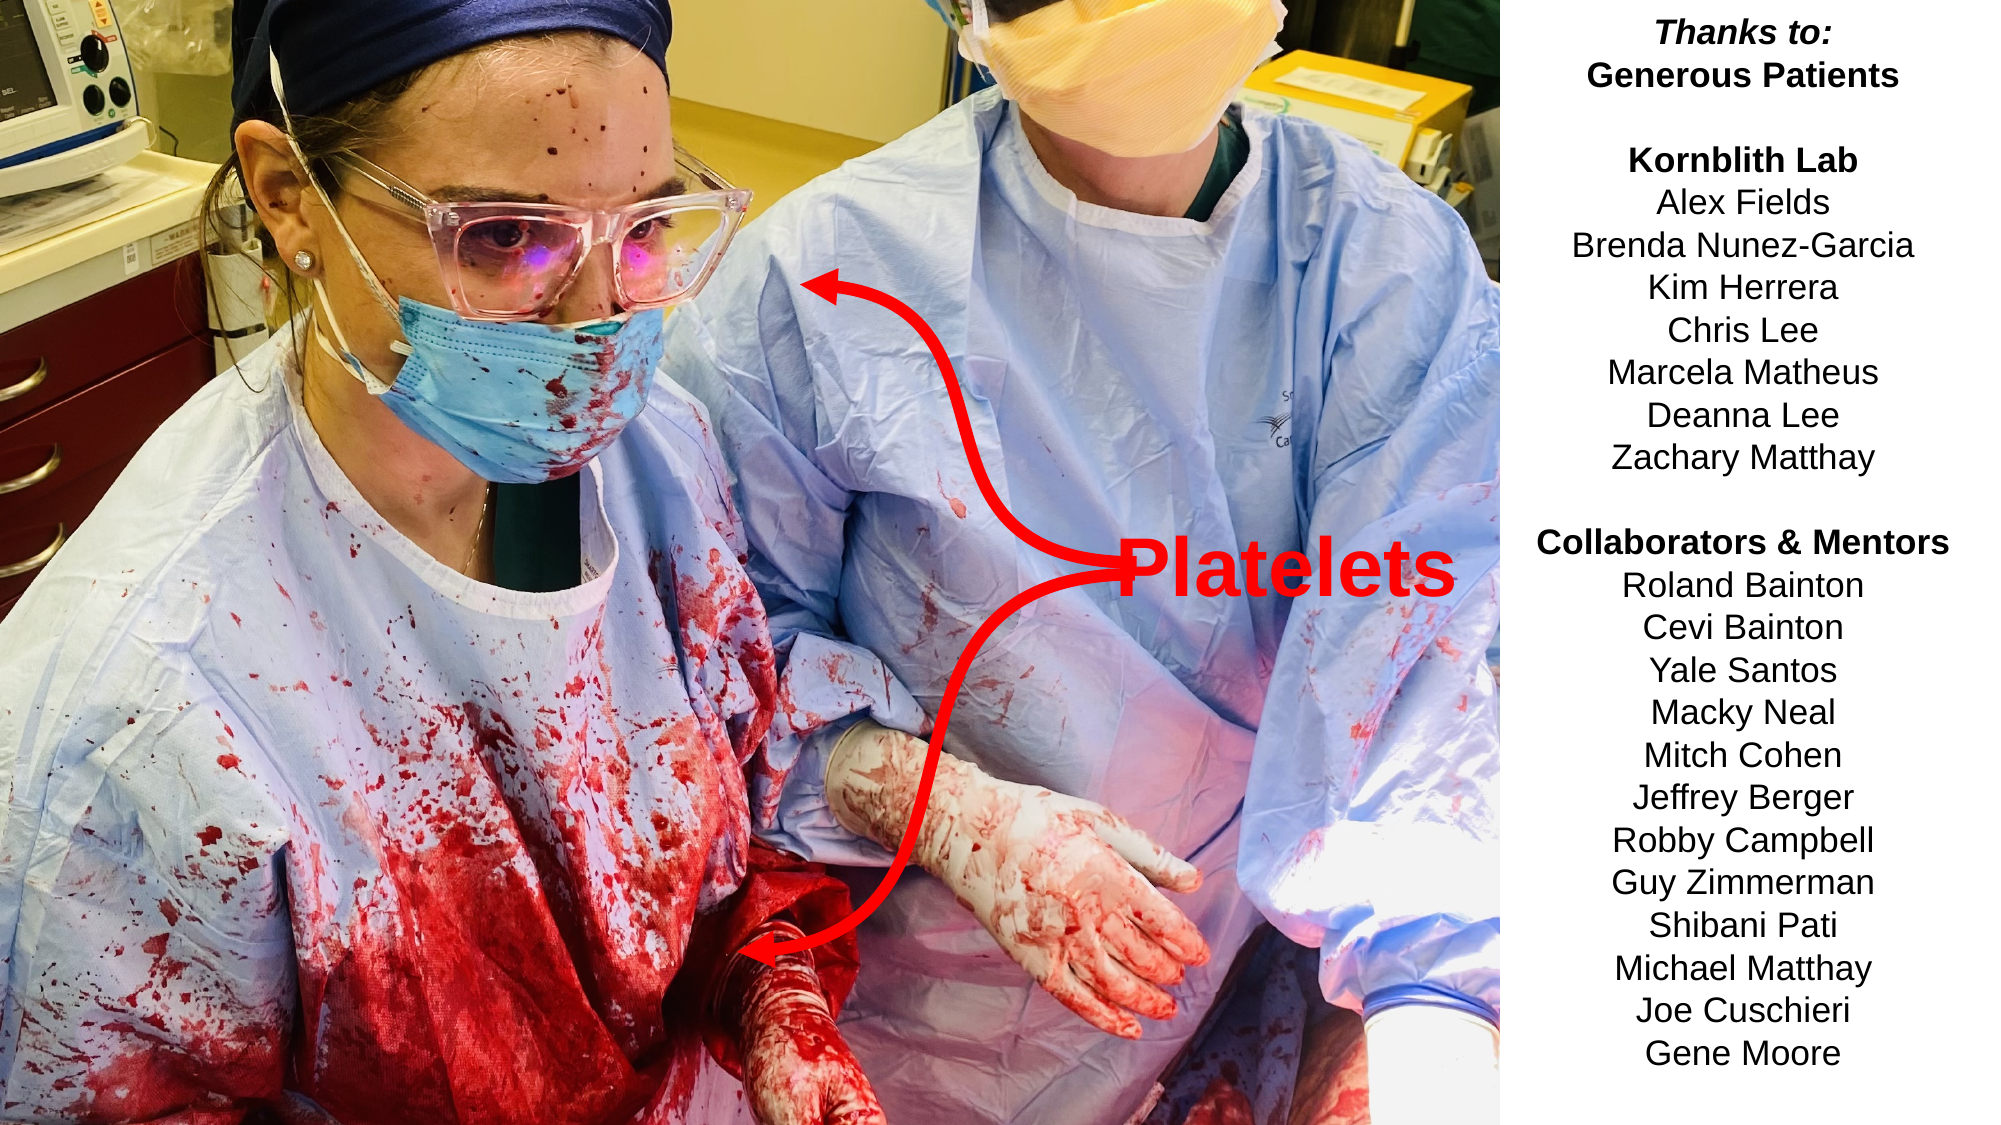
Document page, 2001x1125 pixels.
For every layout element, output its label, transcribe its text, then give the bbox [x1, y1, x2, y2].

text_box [736, 574, 1135, 952]
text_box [799, 284, 1137, 563]
text_box Thanks to: Generous Patients Kornblith Lab Alex Fields Brenda Nunez-Garcia Kim Herrera Chris Lee Marcela Matheus Deanna Lee Zachary Matthay Collaborators & Mentors Roland Bainton Cevi Bainton Yale Santos Macky Neal Mitch Cohen Jeffrey Berger Robby Campbell Guy Zimmerman Shibani Pati Michael Matthay Joe Cuschieri Gene Moore [1500, 1, 1987, 1125]
picture [0, 0, 1500, 1125]
